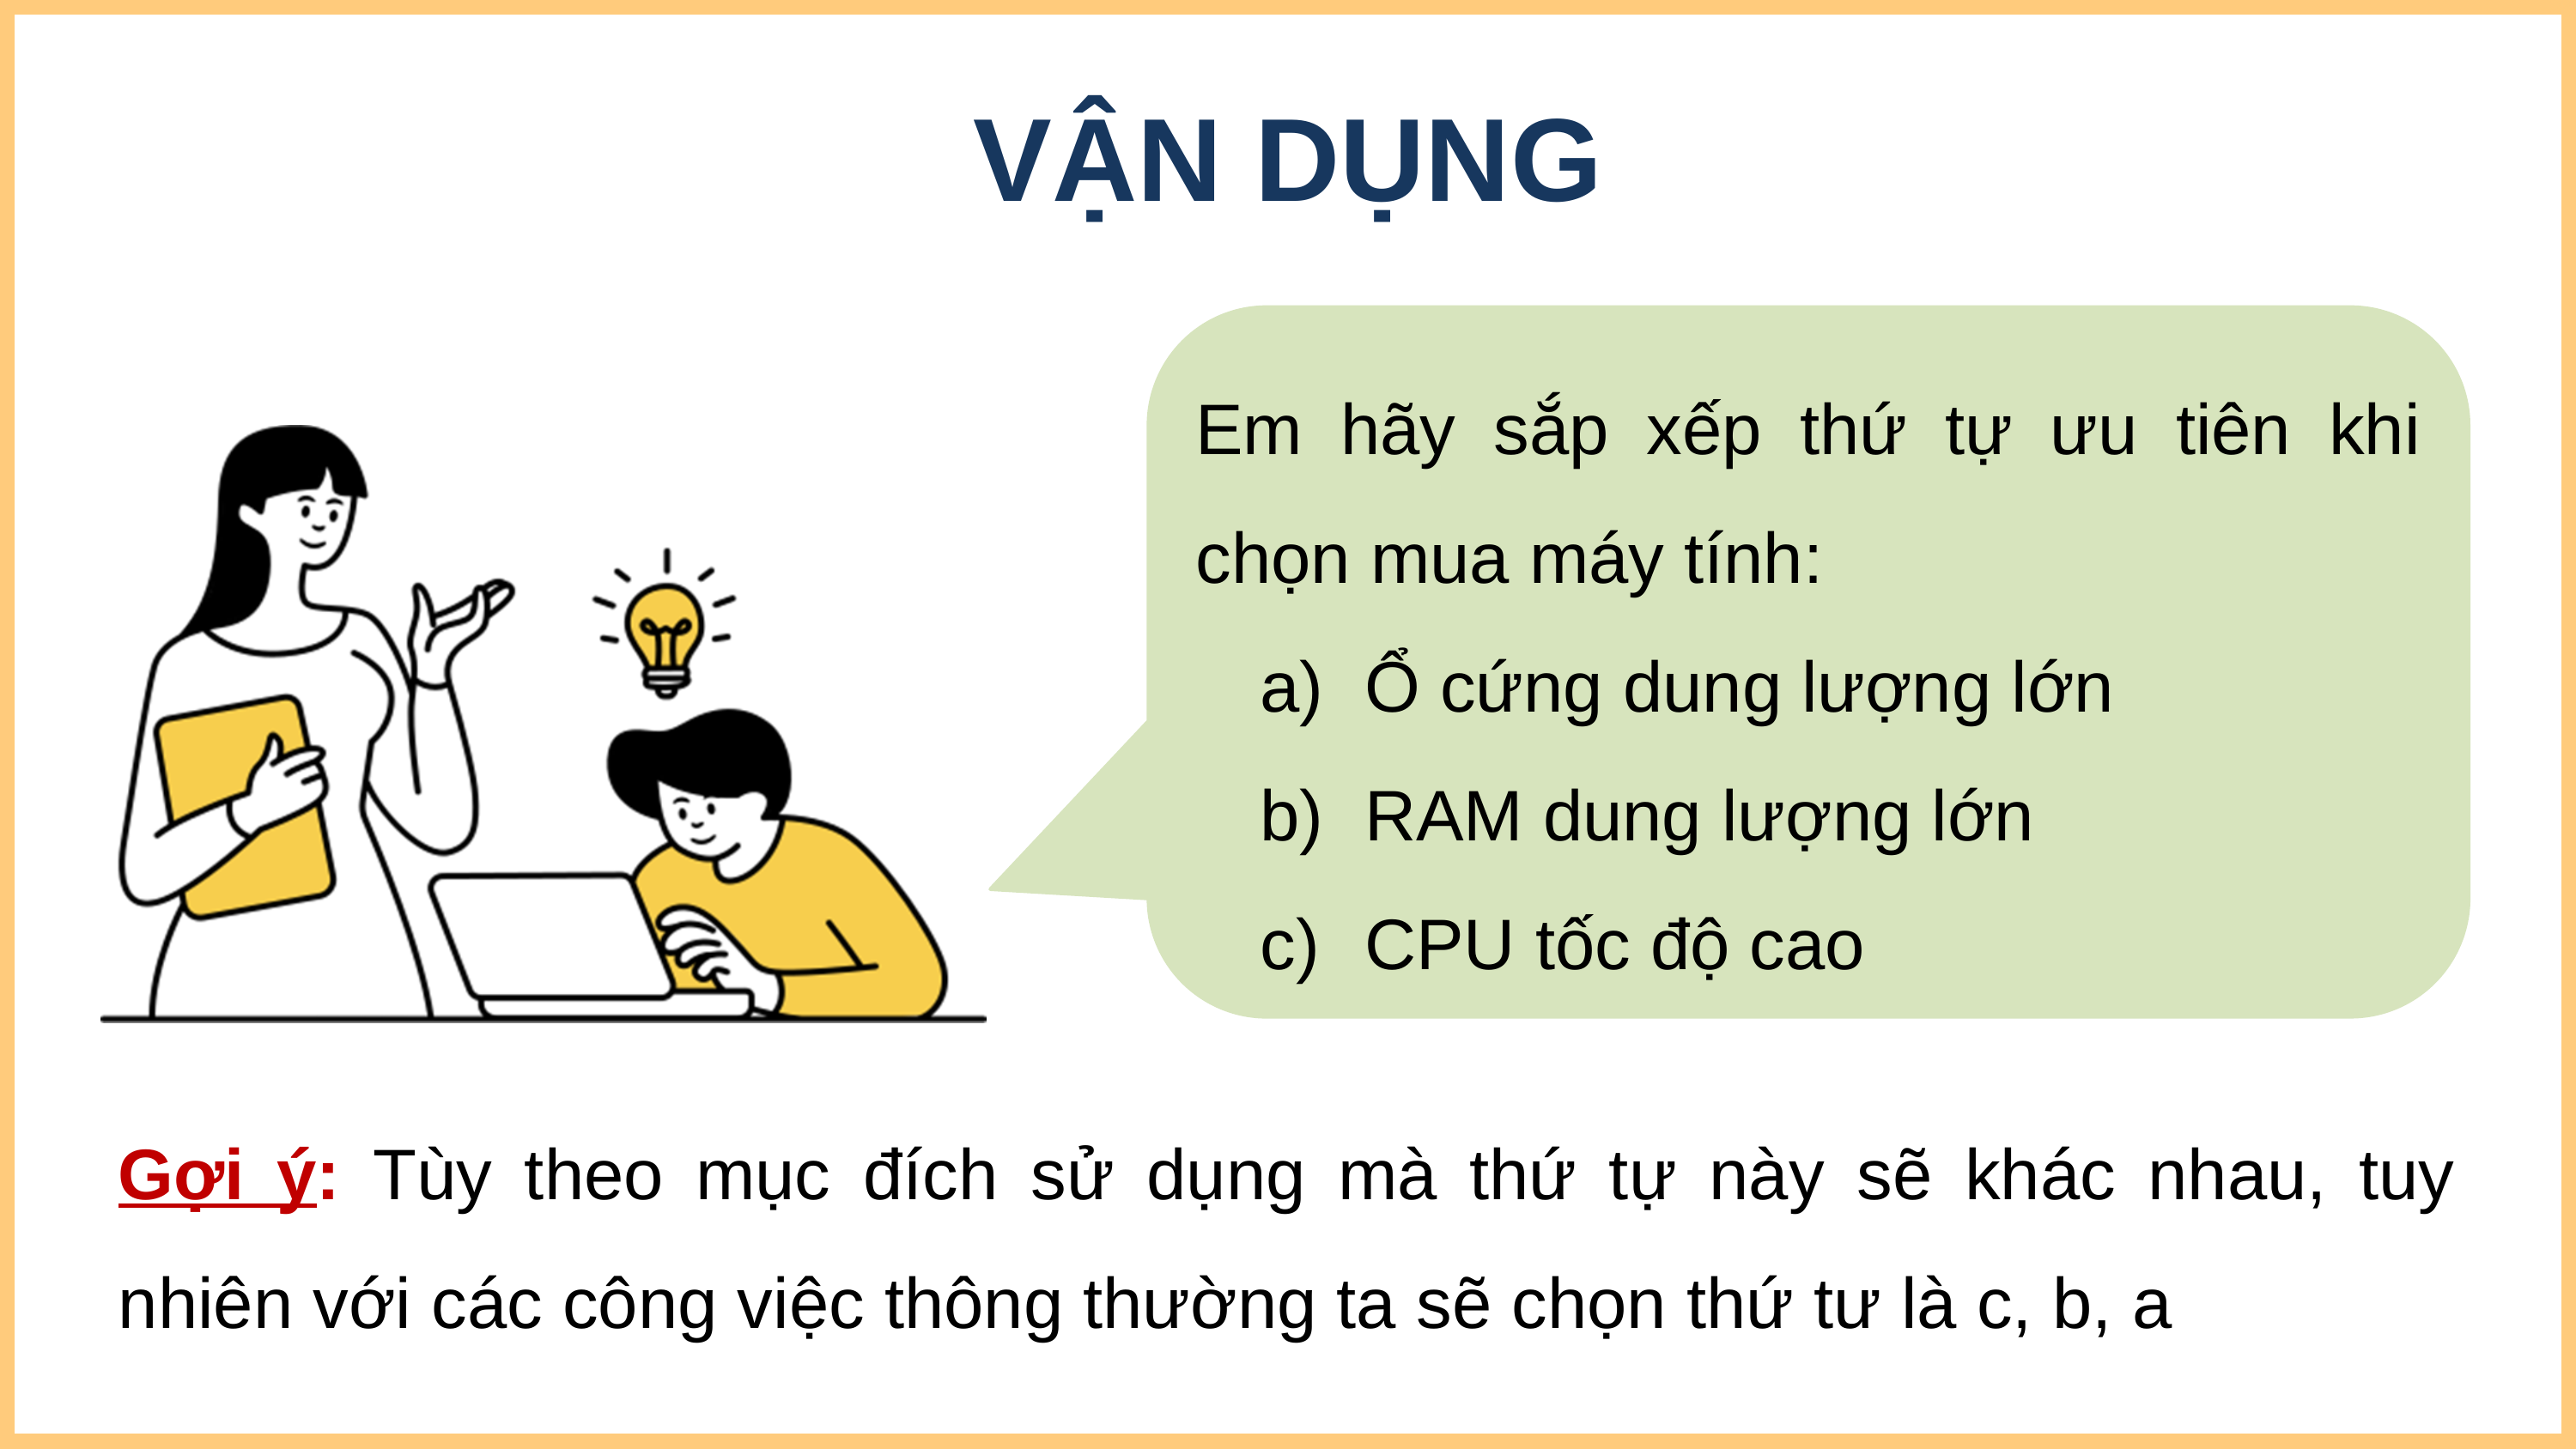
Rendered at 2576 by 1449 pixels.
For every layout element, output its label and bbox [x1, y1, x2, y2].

picture [100, 425, 987, 1024]
text_box [0, 0, 2576, 1449]
